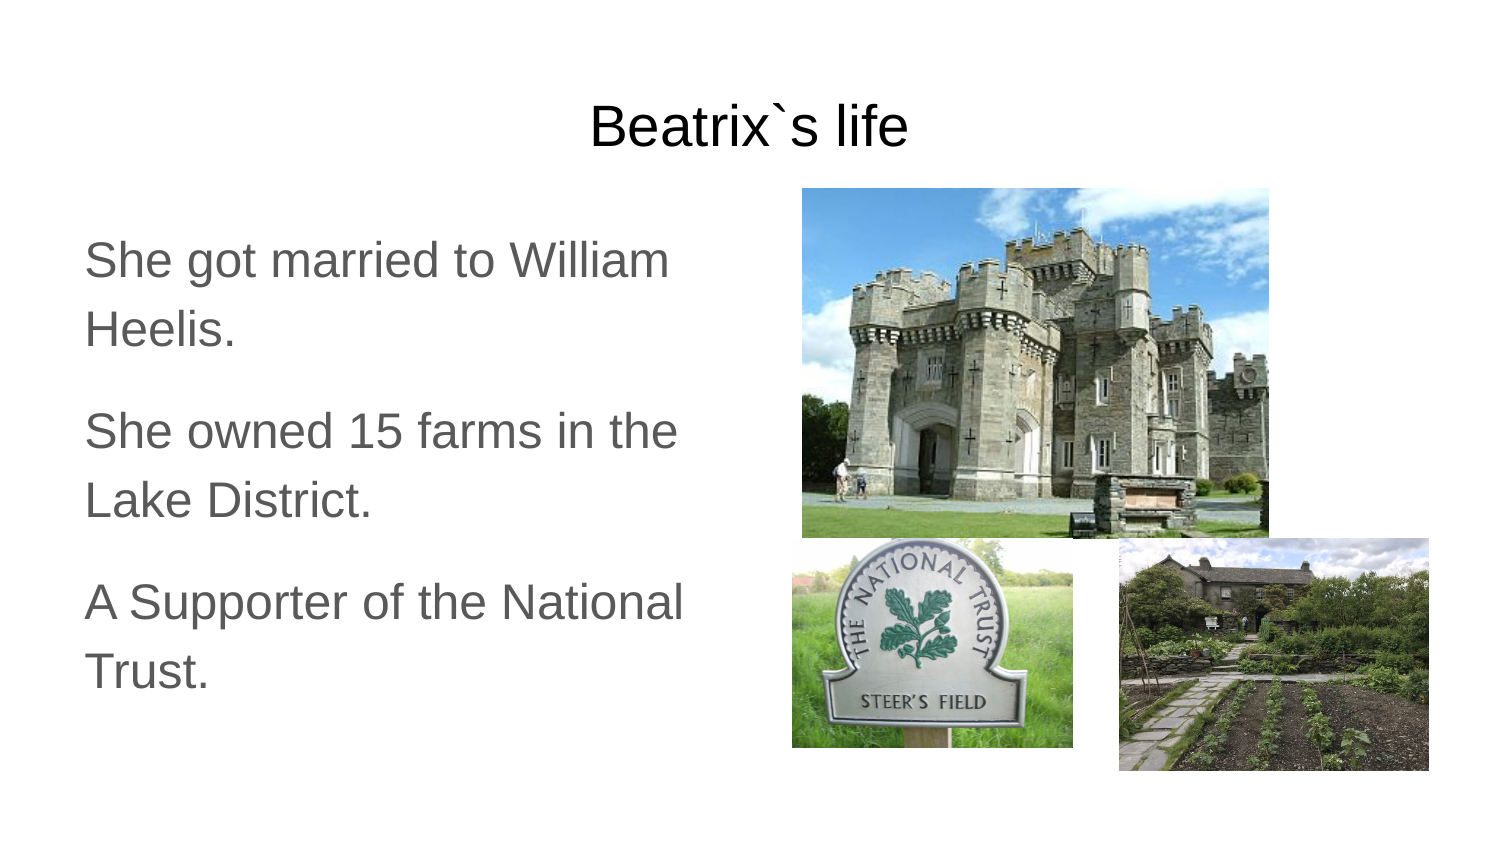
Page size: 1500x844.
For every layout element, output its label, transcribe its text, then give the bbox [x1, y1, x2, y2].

picture [792, 188, 1429, 771]
list She got married to William Heelis. She owned 15 farms in the Lake District. A Supporter of the National Trust. [69, 203, 726, 764]
title Beatrix`s life [51, 72, 1449, 167]
